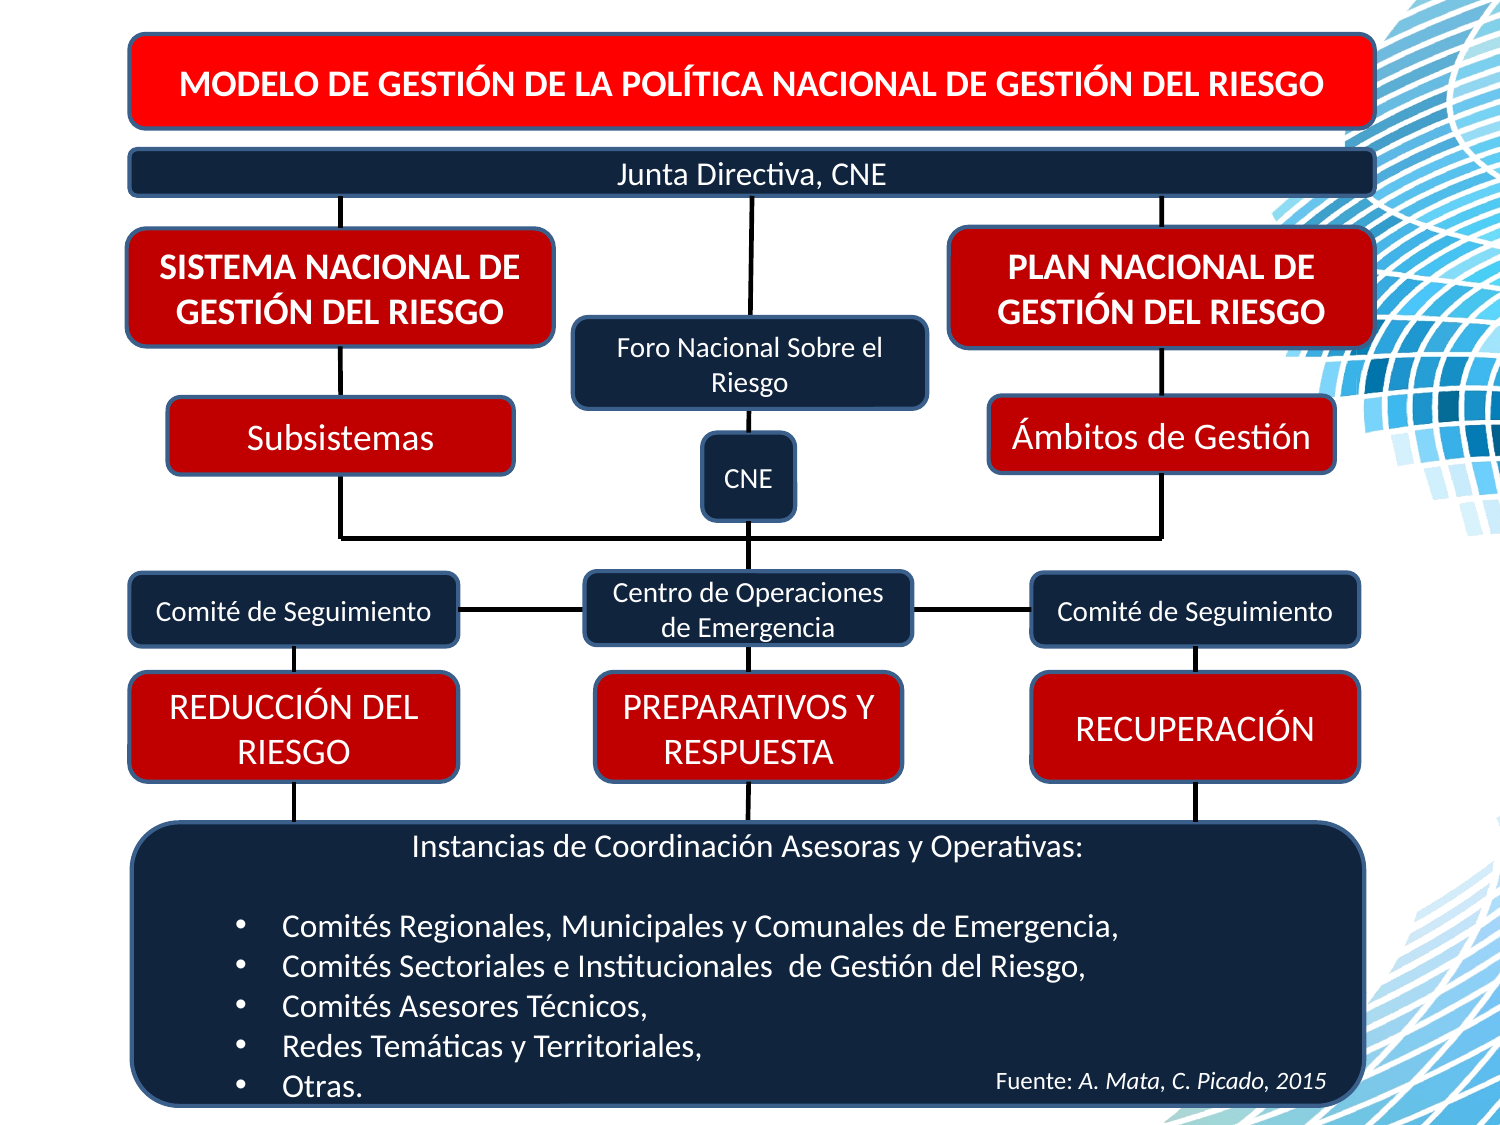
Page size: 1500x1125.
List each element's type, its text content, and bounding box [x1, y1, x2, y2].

text_box Comité de Seguimiento [127, 570, 461, 649]
text_box CNE [700, 430, 798, 523]
text_box Foro Nacional Sobre el Riesgo [570, 314, 743, 411]
text_box Subsistemas [165, 394, 516, 477]
text_box SISTEMA NACIONAL DE GESTIÓN DEL RIESGO [124, 226, 556, 349]
text_box Foro Nacional Sobre el Riesgo [757, 314, 930, 411]
text_box Instancias de Coordinación Asesoras y Operativas: Comités Regionales, Municipales y Comunales de Emergencia, Comités Sectoriales e Institucionales de Gestión del Riesgo, Comités Asesores Técnicos, Redes Temáticas y Territoriales, Otras. [129, 820, 952, 1108]
text_box REDUCCIÓN DEL RIESGO [127, 669, 461, 784]
text_box Junta Directiva, CNE [127, 146, 952, 198]
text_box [748, 195, 753, 433]
text_box PREPARATIVOS Y RESPUESTA [592, 669, 905, 784]
text_box MODELO DE GESTIÓN DE LA POLÍTICA NACIONAL DE GESTIÓN DEL RIESGO [127, 31, 952, 131]
text_box Centro de Operaciones de Emergencia [582, 569, 915, 648]
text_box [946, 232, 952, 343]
picture [957, 0, 1500, 1125]
